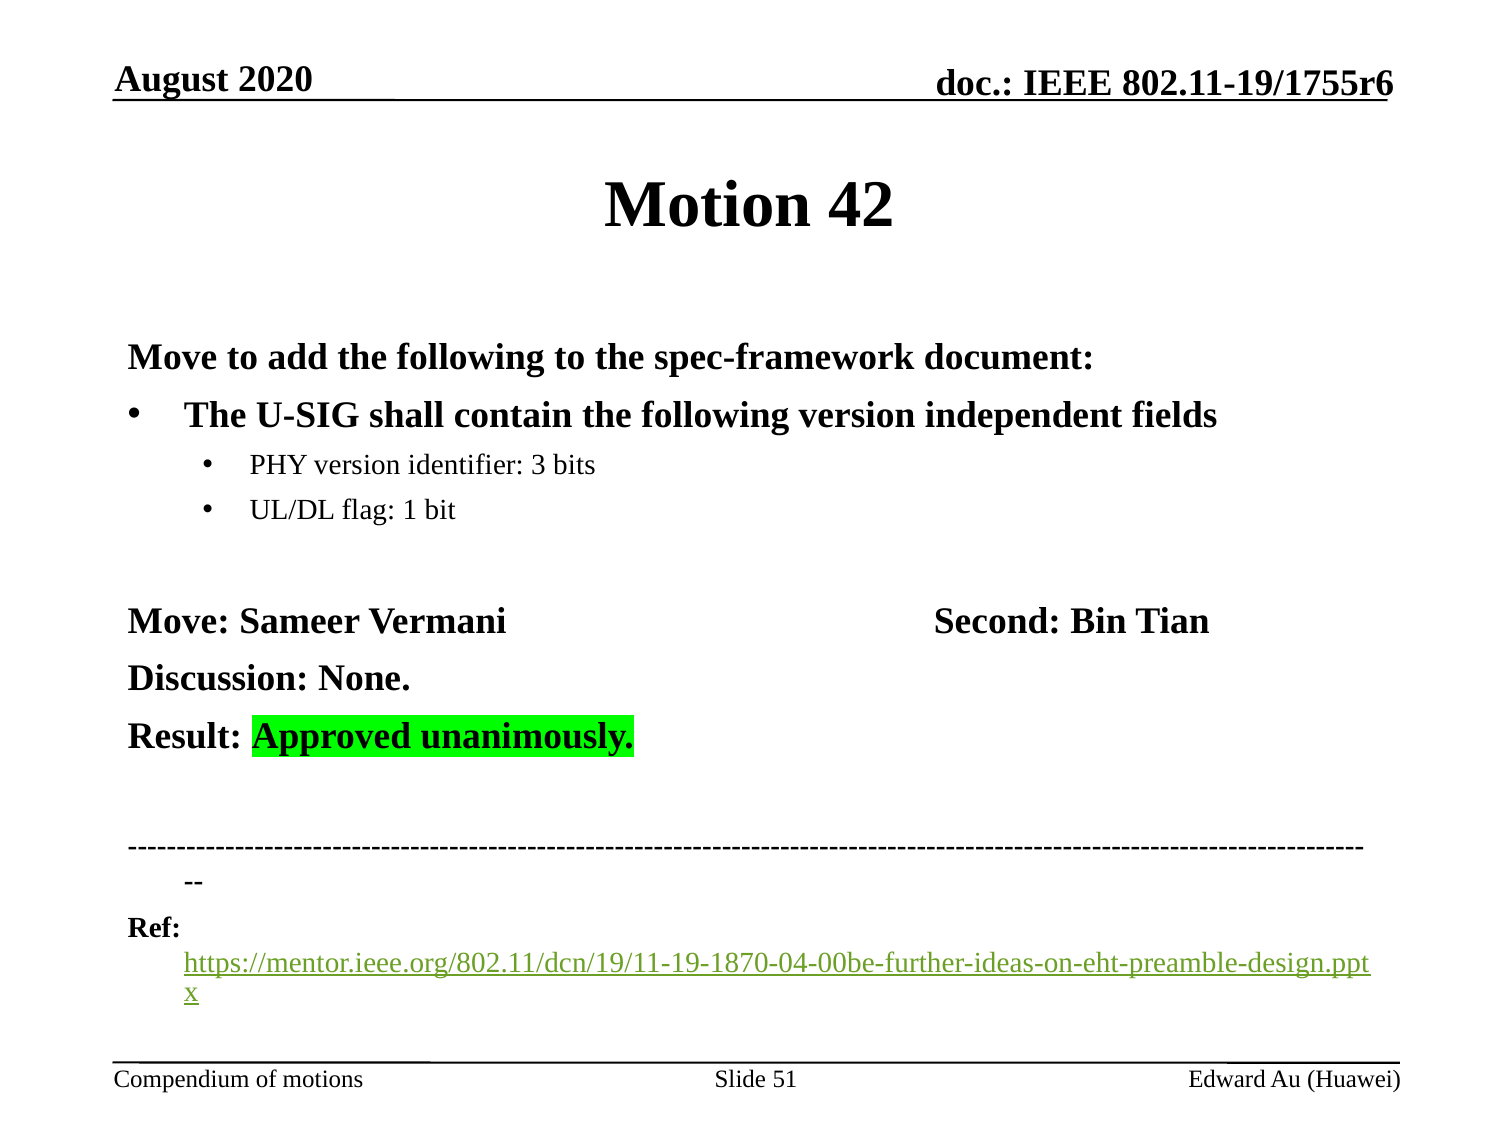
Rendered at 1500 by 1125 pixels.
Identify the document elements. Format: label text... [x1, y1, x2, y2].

title Motion 42 [112, 112, 1388, 288]
footer Edward Au (Huawei) [878, 1061, 1402, 1093]
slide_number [114, 54, 423, 100]
list Move to add the following to the spec-framework document: The U-SIG shall contain the following version independent fields PHY version identifier: 3 bits UL/DL flag: 1 bit Move: Sameer Vermani Second: Bin Tian Discussion: None. Result: Approved unanimously. --------------------------------------------------------------------------------------------------------------------------------- Ref: https://mentor.ieee.org/802.11/dcn/19/11-19-1870-04-00be-further-ideas-on-eht-preamble-design.pptx [112, 324, 1388, 1063]
slide_number Slide 51 [712, 1061, 800, 1123]
